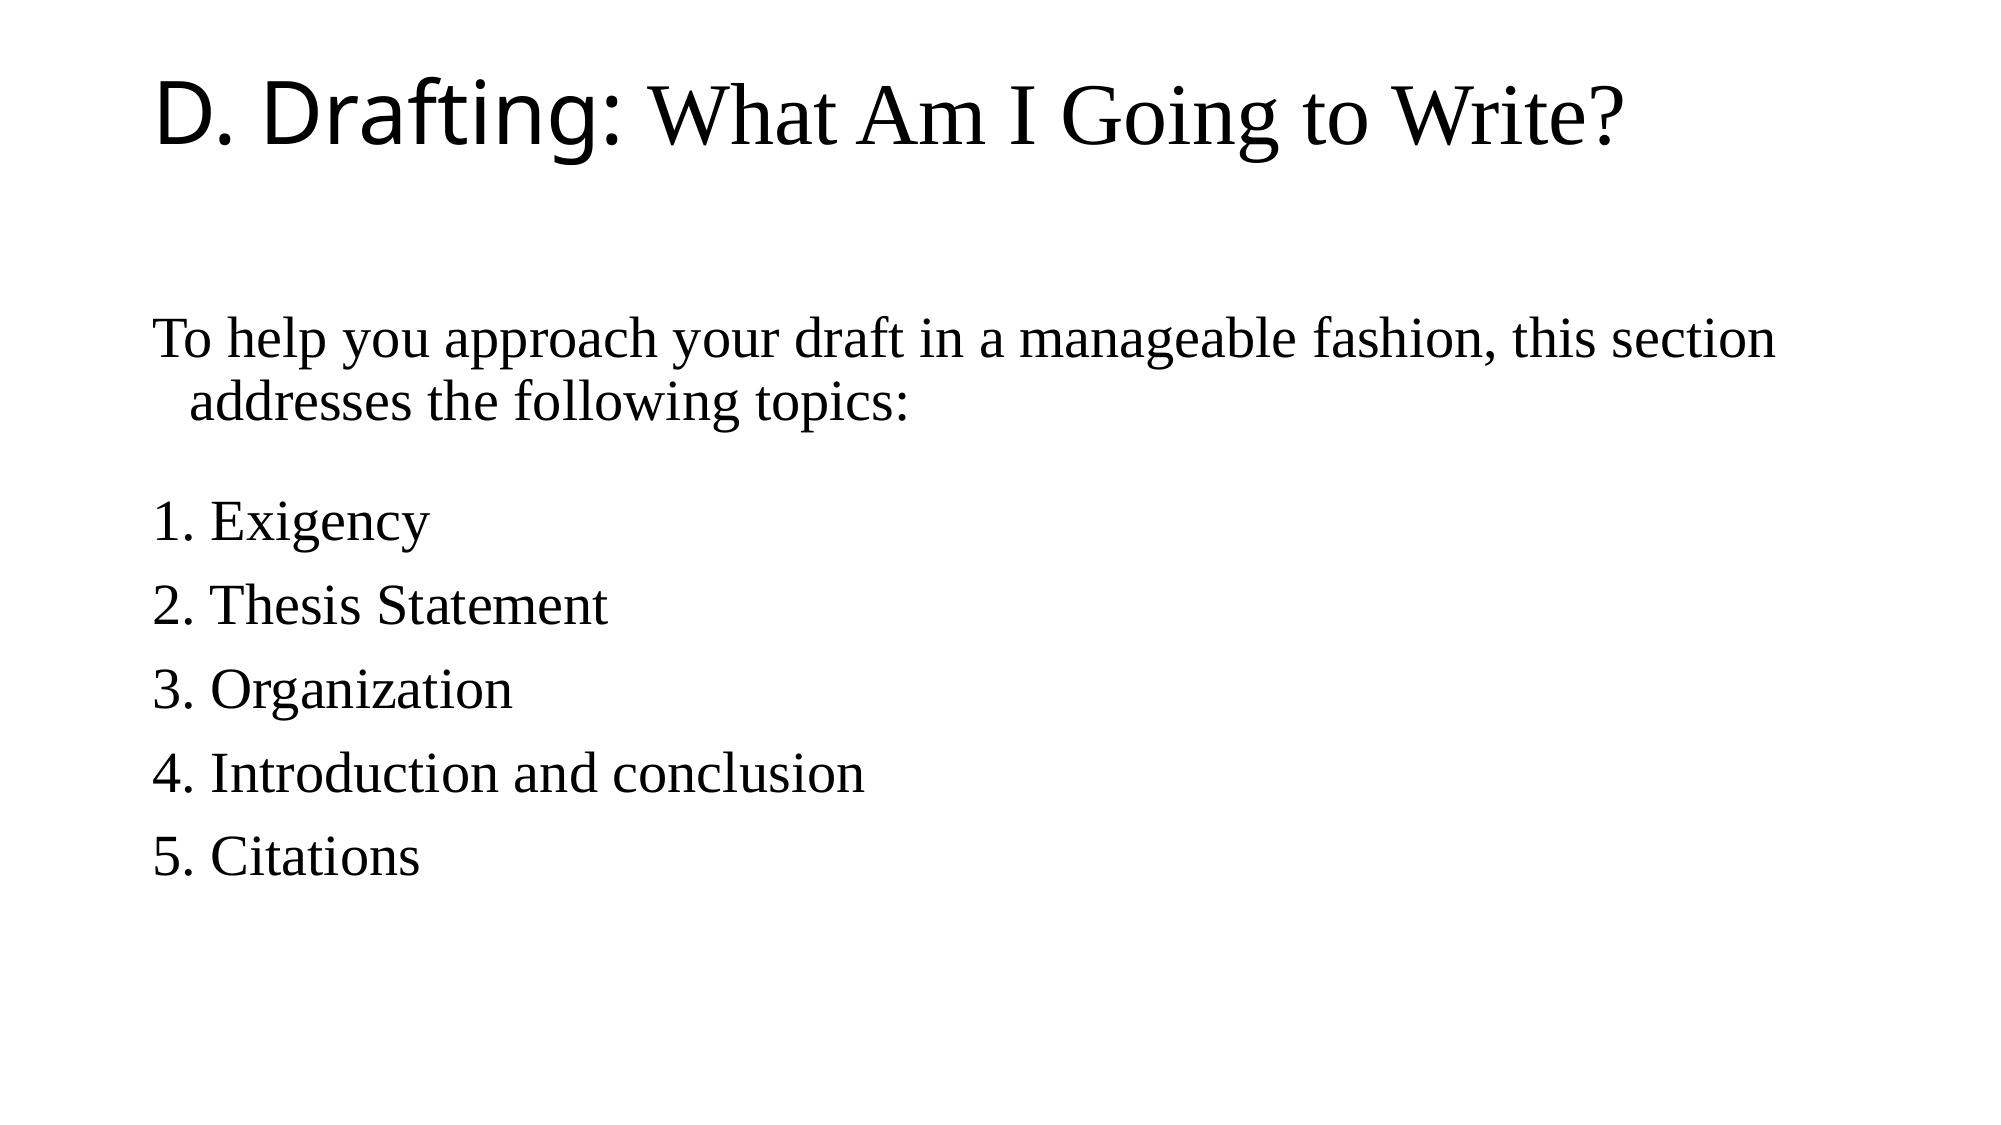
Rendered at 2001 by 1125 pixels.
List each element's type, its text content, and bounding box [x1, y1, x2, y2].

title D. Drafting: What Am I Going to Write? [137, 59, 1863, 278]
list To help you approach your draft in a manageable fashion, this section addresses the following topics: 1. Exigency 2. Thesis Statement 3. Organization 4. Introduction and conclusion 5. Citations [137, 299, 1863, 1014]
